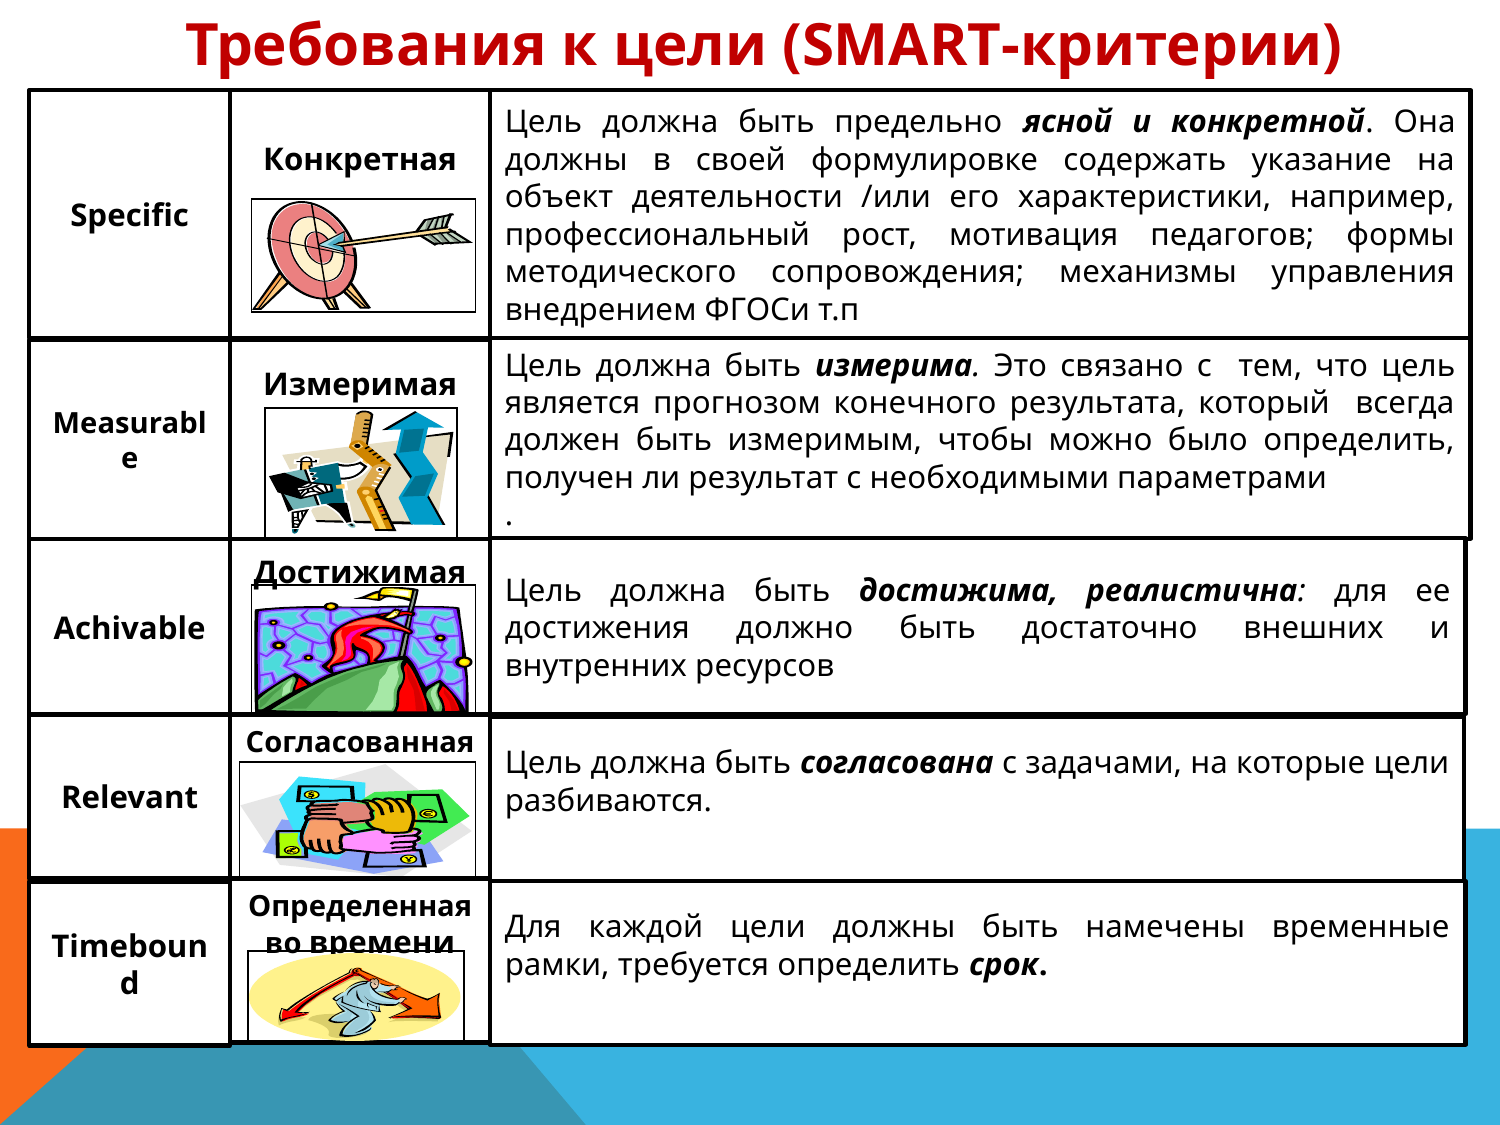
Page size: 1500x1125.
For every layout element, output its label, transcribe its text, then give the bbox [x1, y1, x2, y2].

text_box Для каждой цели должны быть намечены временные рамки, требуется определить срок. [488, 879, 1468, 1047]
text_box Цель должна быть измерима. Это связано с тем, что цель является прогнозом конечного результата, который всегда должен быть измеримым, чтобы можно было определить, получен ли результат с необходимыми параметрами. . [488, 336, 1473, 541]
text_box Цель должна быть достижима, реалистична: для ее достижения должно быть достаточно внешних и внутренних ресурсов [488, 536, 1468, 716]
picture [240, 762, 475, 879]
picture [248, 951, 464, 1043]
text_box Требования к цели (SMART-критерии) [27, 0, 1500, 68]
text_box Конкретная [228, 88, 488, 338]
text_box Согласованная [228, 712, 492, 876]
text_box Измеримая [228, 338, 488, 537]
text_box Определенная во времени [228, 876, 492, 1045]
text_box Достижимая [228, 537, 488, 712]
picture [251, 585, 475, 715]
text_box Specific [27, 88, 228, 338]
text_box Timebound [27, 879, 232, 1048]
text_box Цель должна быть согласована с задачами, на которые цели разбиваются. [488, 715, 1466, 879]
text_box Achivable [27, 537, 228, 712]
text_box Measurable [27, 338, 228, 537]
picture [265, 408, 457, 538]
text_box Relevant [27, 712, 228, 879]
text_box Цель должна быть предельно ясной и конкретной. Она должны в своей формулировке содержать указание на объект деятельности /или его характеристики, например, профессиональный рост, мотивация педагогов; формы методического сопровождения; механизмы управления внедрением ФГОСи т.п [488, 88, 1473, 336]
picture [251, 199, 475, 312]
